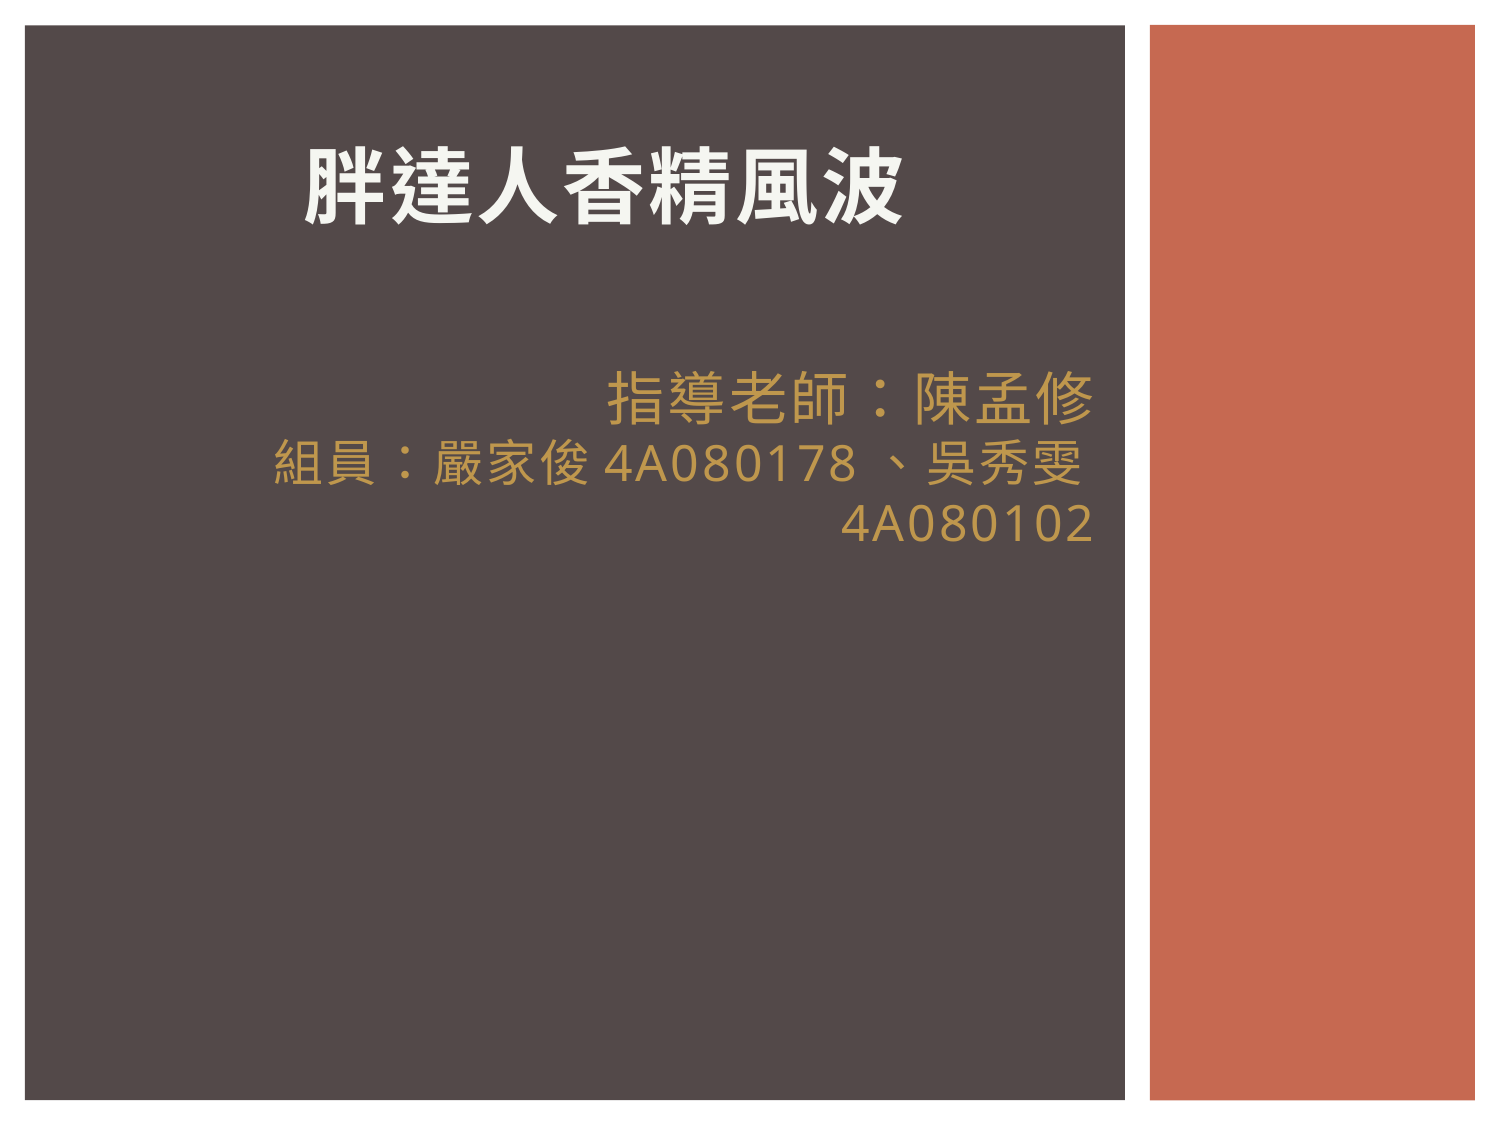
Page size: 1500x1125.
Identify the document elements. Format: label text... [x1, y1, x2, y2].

title 指導老師：陳孟修 組員：嚴家俊4a080178、吳秀雯4a080102 [75, 336, 1113, 637]
subtitle 胖達人香精風波 [29, 54, 1180, 315]
